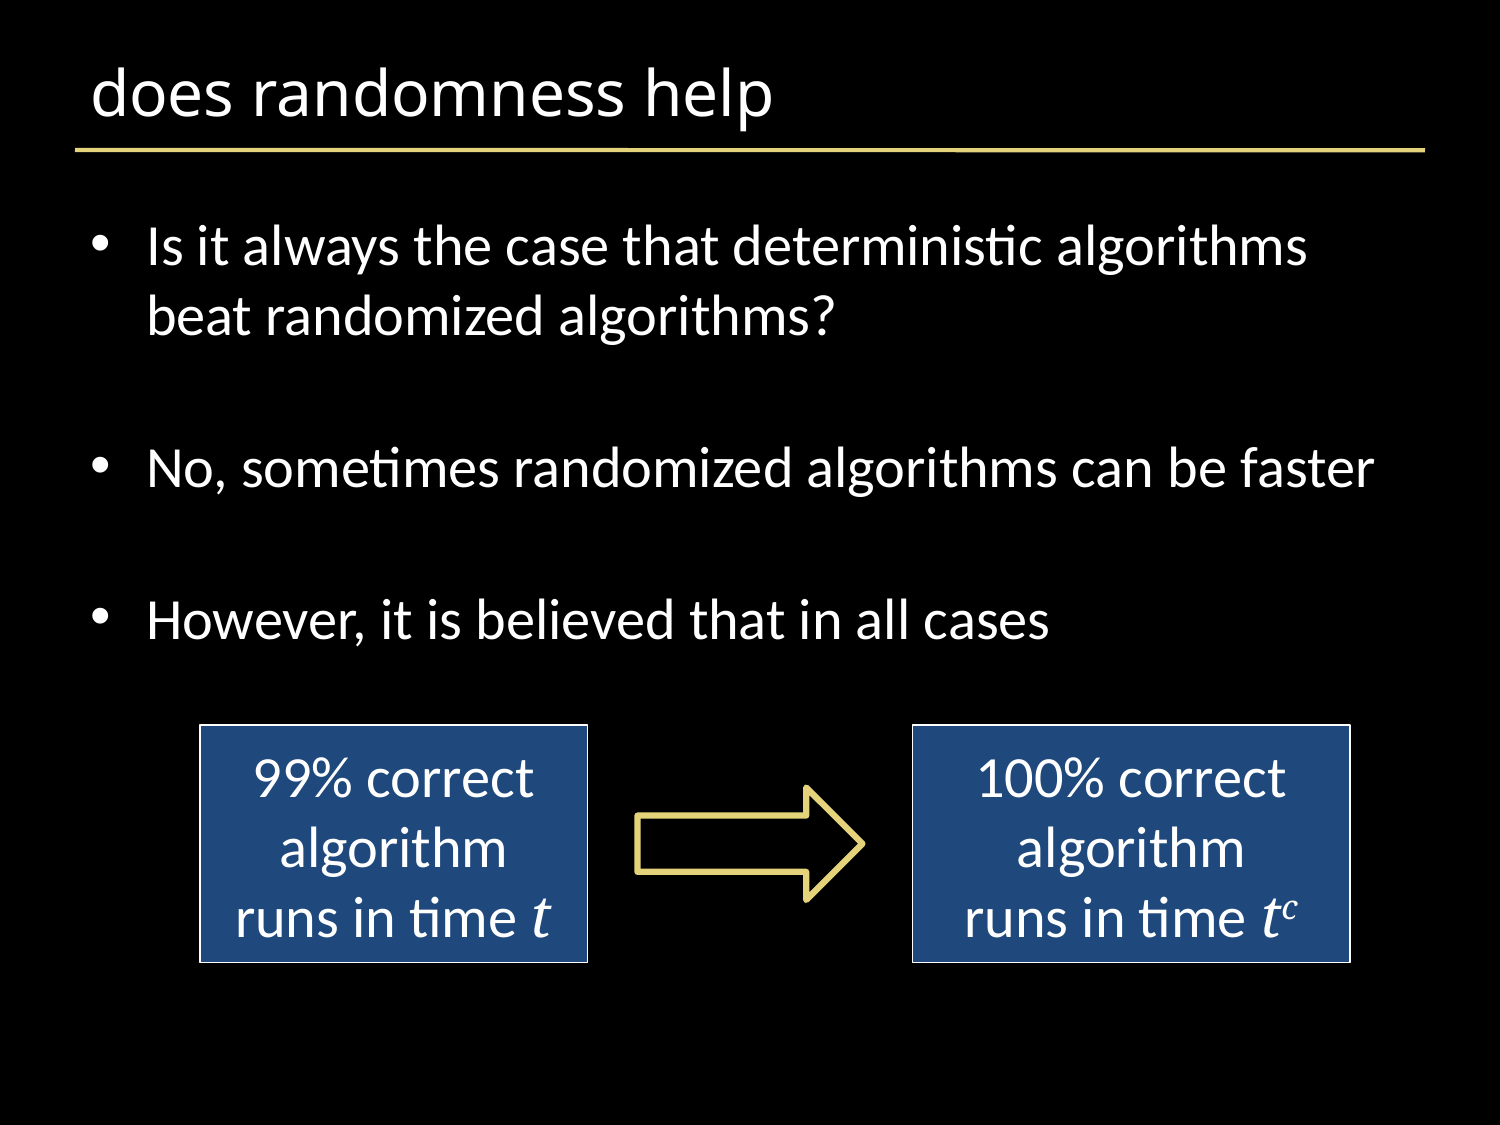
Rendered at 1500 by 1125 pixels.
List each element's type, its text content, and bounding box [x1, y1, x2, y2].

list Is it always the case that deterministic algorithms beat randomized algorithms? No, sometimes randomized algorithms can be faster However, it is believed that in all cases [74, 199, 1426, 676]
text_box [636, 786, 863, 901]
text_box 100% correct algorithm runs in time tc [912, 724, 1351, 963]
text_box 99% correct algorithm runs in time t [199, 724, 588, 963]
title does randomness help [74, 44, 1426, 138]
